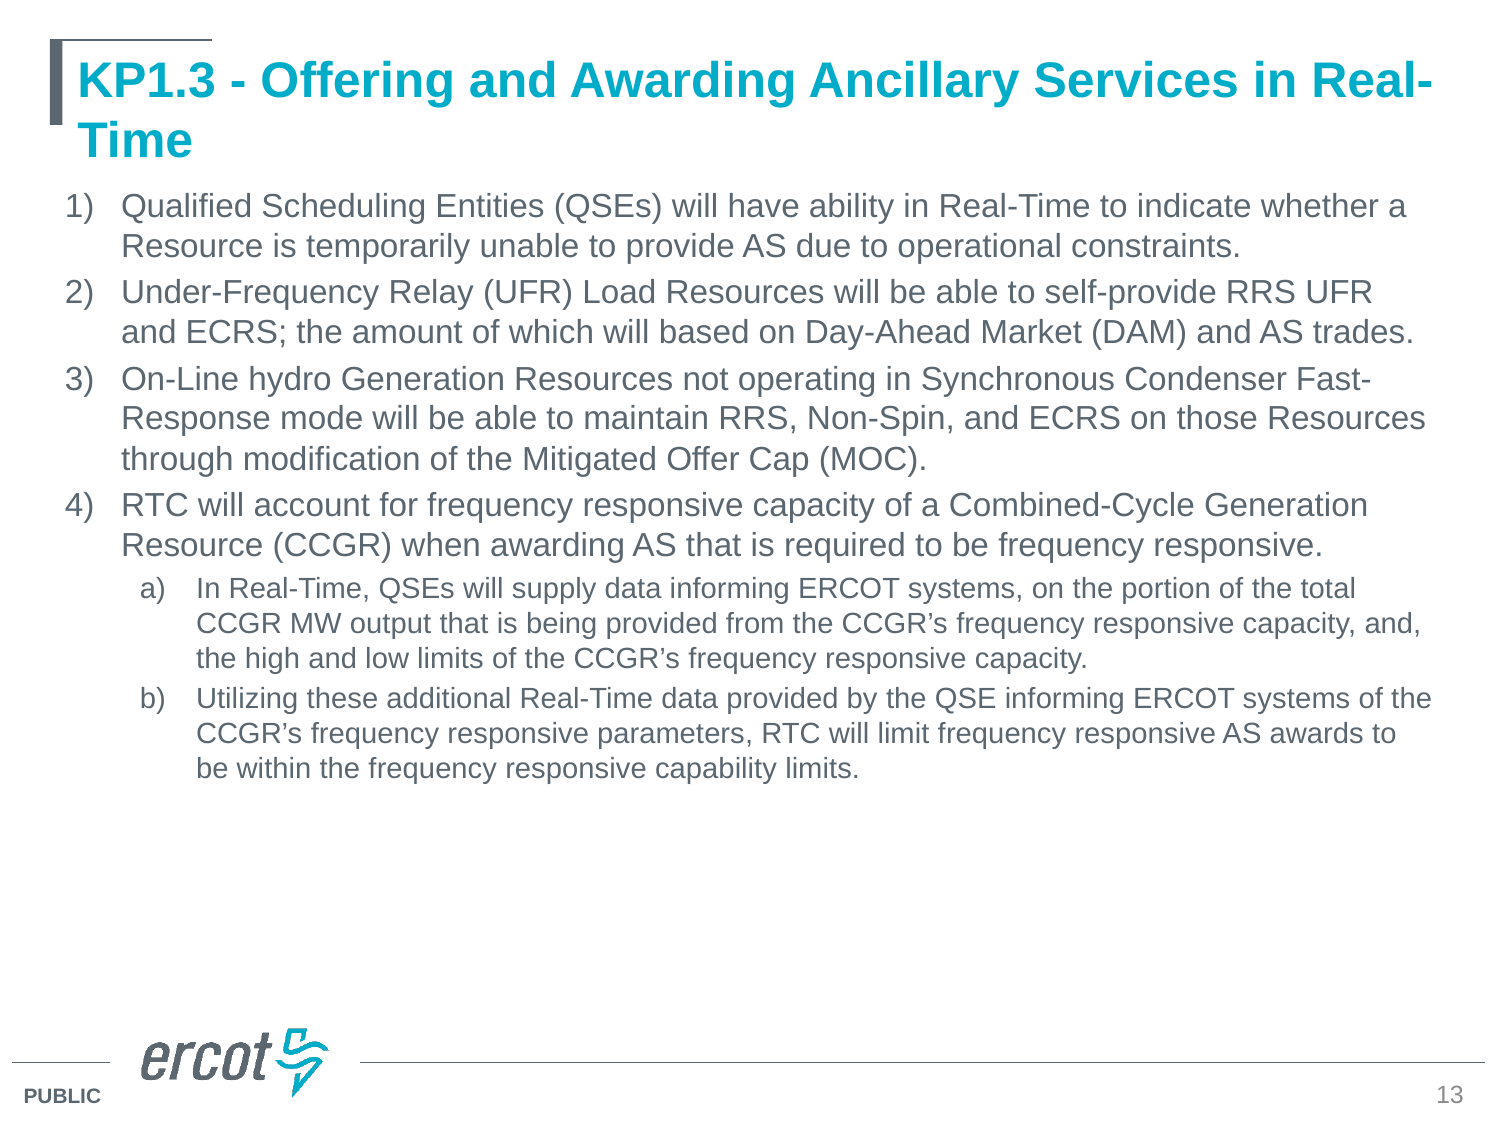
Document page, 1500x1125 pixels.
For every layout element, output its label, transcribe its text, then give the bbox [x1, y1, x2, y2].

title KP1.3 - Offering and Awarding Ancillary Services in Real-Time [62, 39, 1450, 125]
slide_number 13 [1412, 1076, 1488, 1112]
picture [137, 1024, 332, 1100]
list Qualified Scheduling Entities (QSEs) will have ability in Real-Time to indicate whether a Resource is temporarily unable to provide AS due to operational constraints. Under-Frequency Relay (UFR) Load Resources will be able to self-provide RRS UFR and ECRS; the amount of which will based on Day-Ahead Market (DAM) and AS trades. On-Line hydro Generation Resources not operating in Synchronous Condenser Fast-Response mode will be able to maintain RRS, Non-Spin, and ECRS on those Resources through modification of the Mitigated Offer Cap (MOC). RTC will account for frequency responsive capacity of a Combined-Cycle Generation Resource (CCGR) when awarding AS that is required to be frequency responsive. In Real-Time, QSEs will supply data informing ERCOT systems, on the portion of the total CCGR MW output that is being provided from the CCGR’s frequency responsive capacity, and, the high and low limits of the CCGR’s frequency responsive capacity. Utilizing these additional Real-Time data provided by the QSE informing ERCOT systems of the CCGR’s frequency responsive parameters, RTC will limit frequency responsive AS awards to be within the frequency responsive capability limits. [50, 176, 1450, 972]
